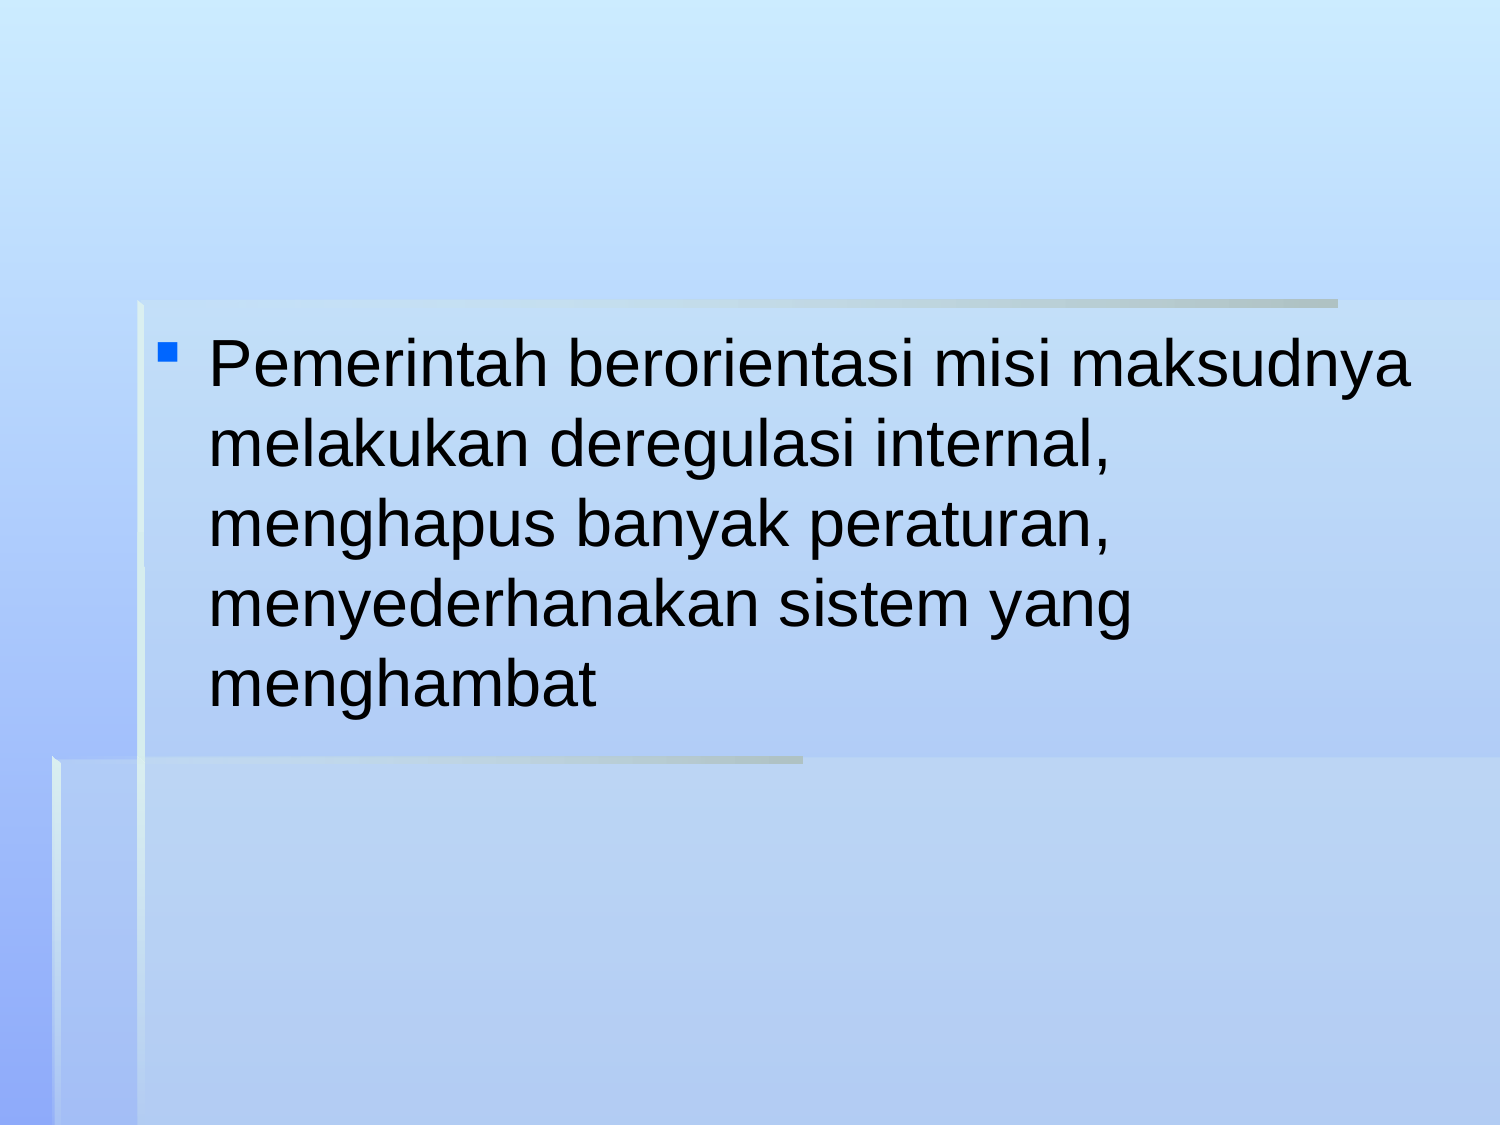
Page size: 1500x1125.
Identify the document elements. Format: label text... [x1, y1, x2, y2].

list Pemerintah berorientasi misi maksudnya melakukan deregulasi internal, menghapus banyak peraturan, menyederhanakan sistem yang menghambat [137, 312, 1452, 1001]
